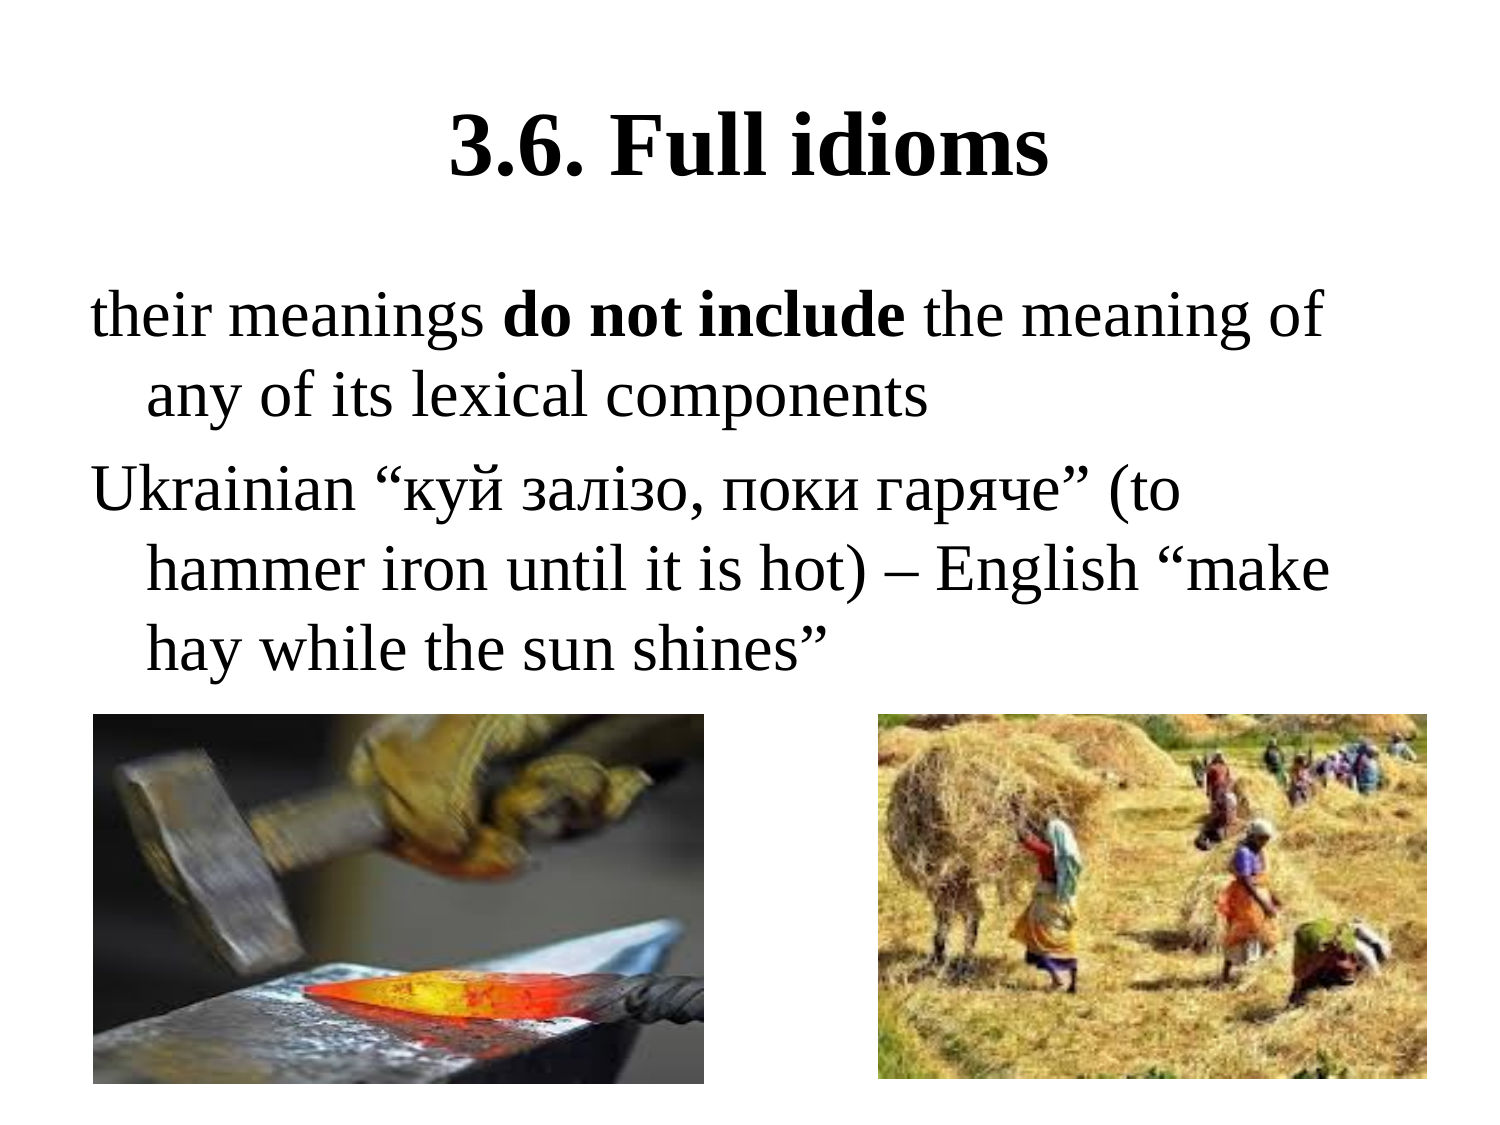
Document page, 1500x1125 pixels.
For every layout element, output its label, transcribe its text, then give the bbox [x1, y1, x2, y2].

picture [93, 714, 704, 1084]
title 3.6. Full idioms [75, 45, 1425, 233]
picture [878, 714, 1427, 1079]
list their meanings do not include the meaning of any of its lexical components Ukrainian “куй залізо, поки гаряче” (to hammer iron until it is hot) – English “make hay while the sun shines” [75, 262, 1425, 1005]
